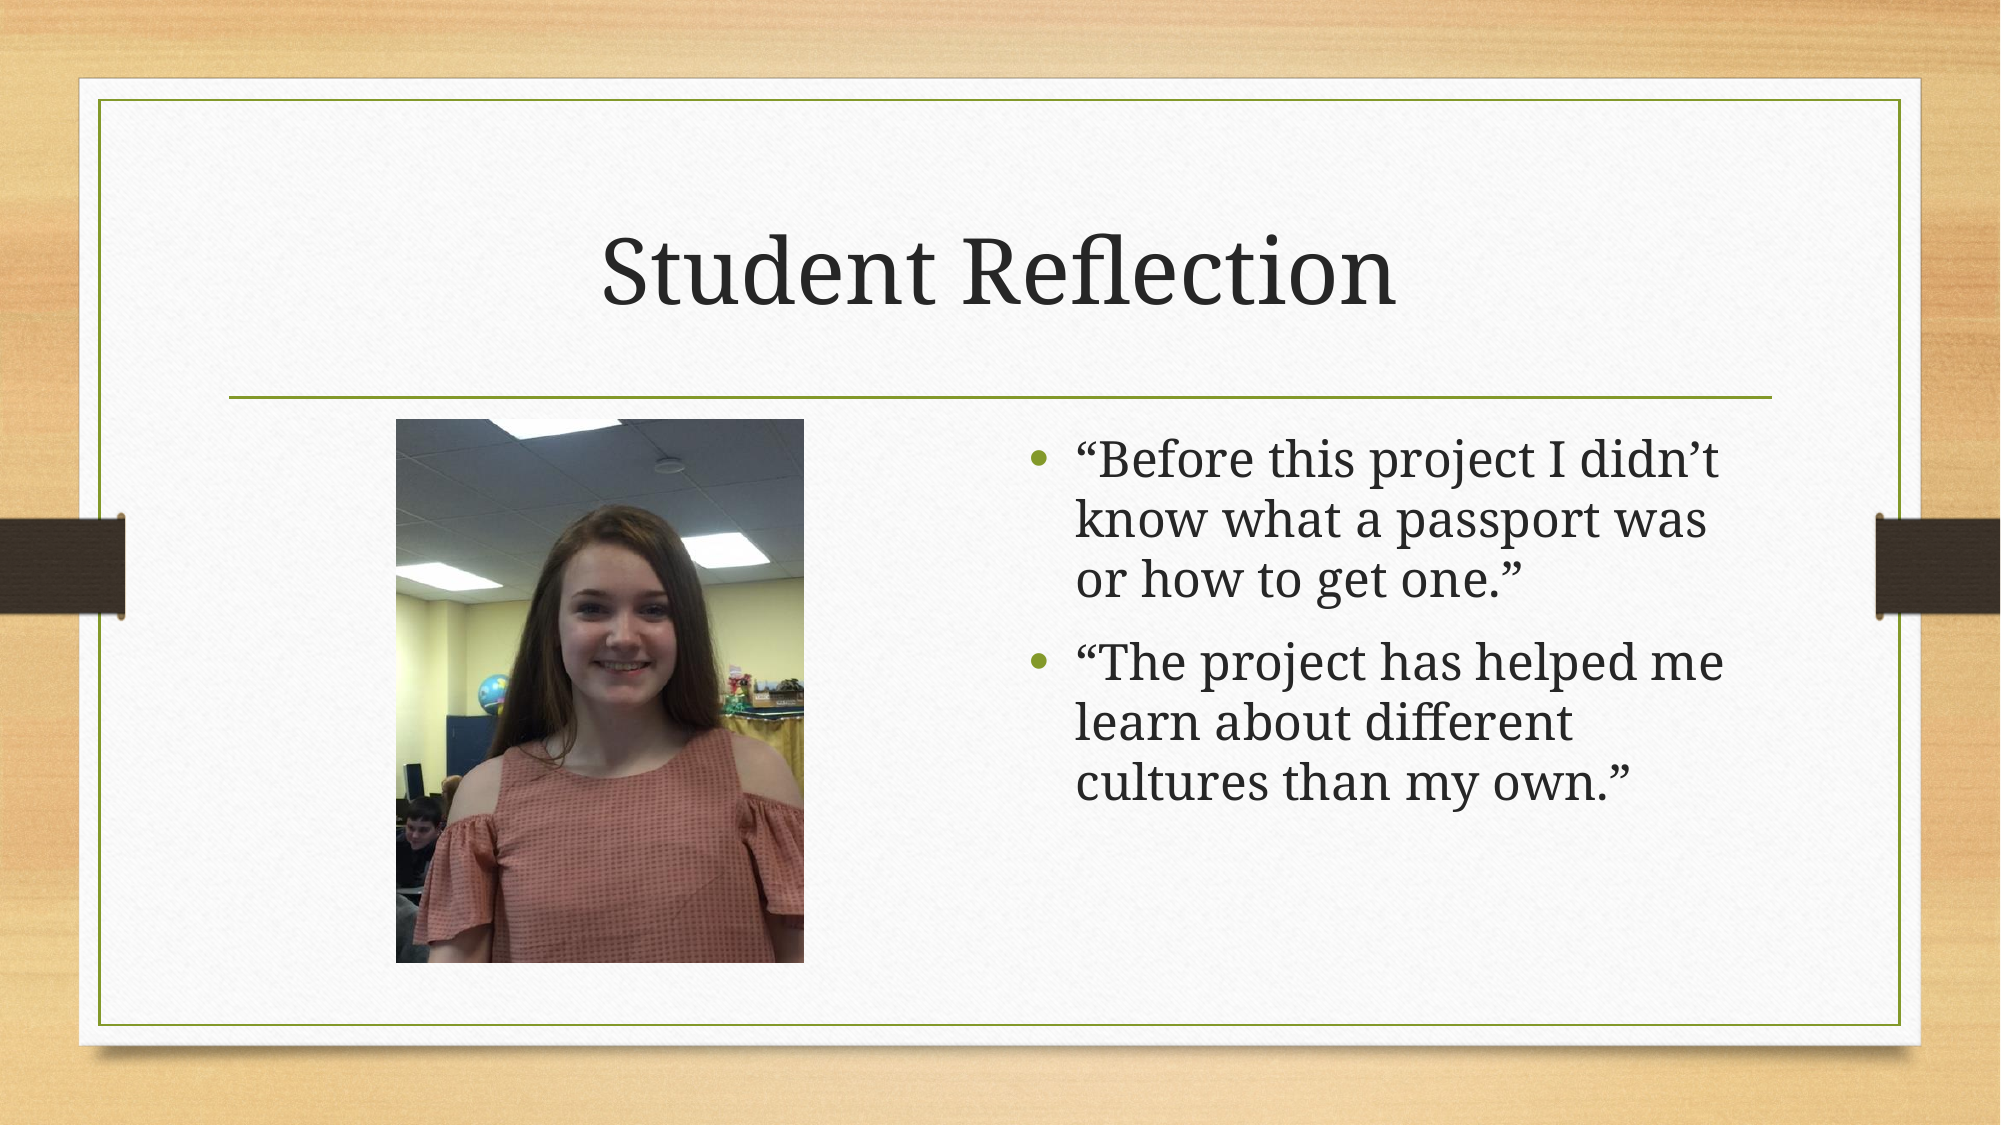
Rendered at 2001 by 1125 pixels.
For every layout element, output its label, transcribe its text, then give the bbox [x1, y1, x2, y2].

list “Before this project I didn’t know what a passport was or how to get one.” “The project has helped me learn about different cultures than my own.” [1013, 420, 1788, 963]
title Student Reflection [212, 161, 1788, 375]
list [396, 419, 804, 964]
picture [0, 0, 2001, 1125]
